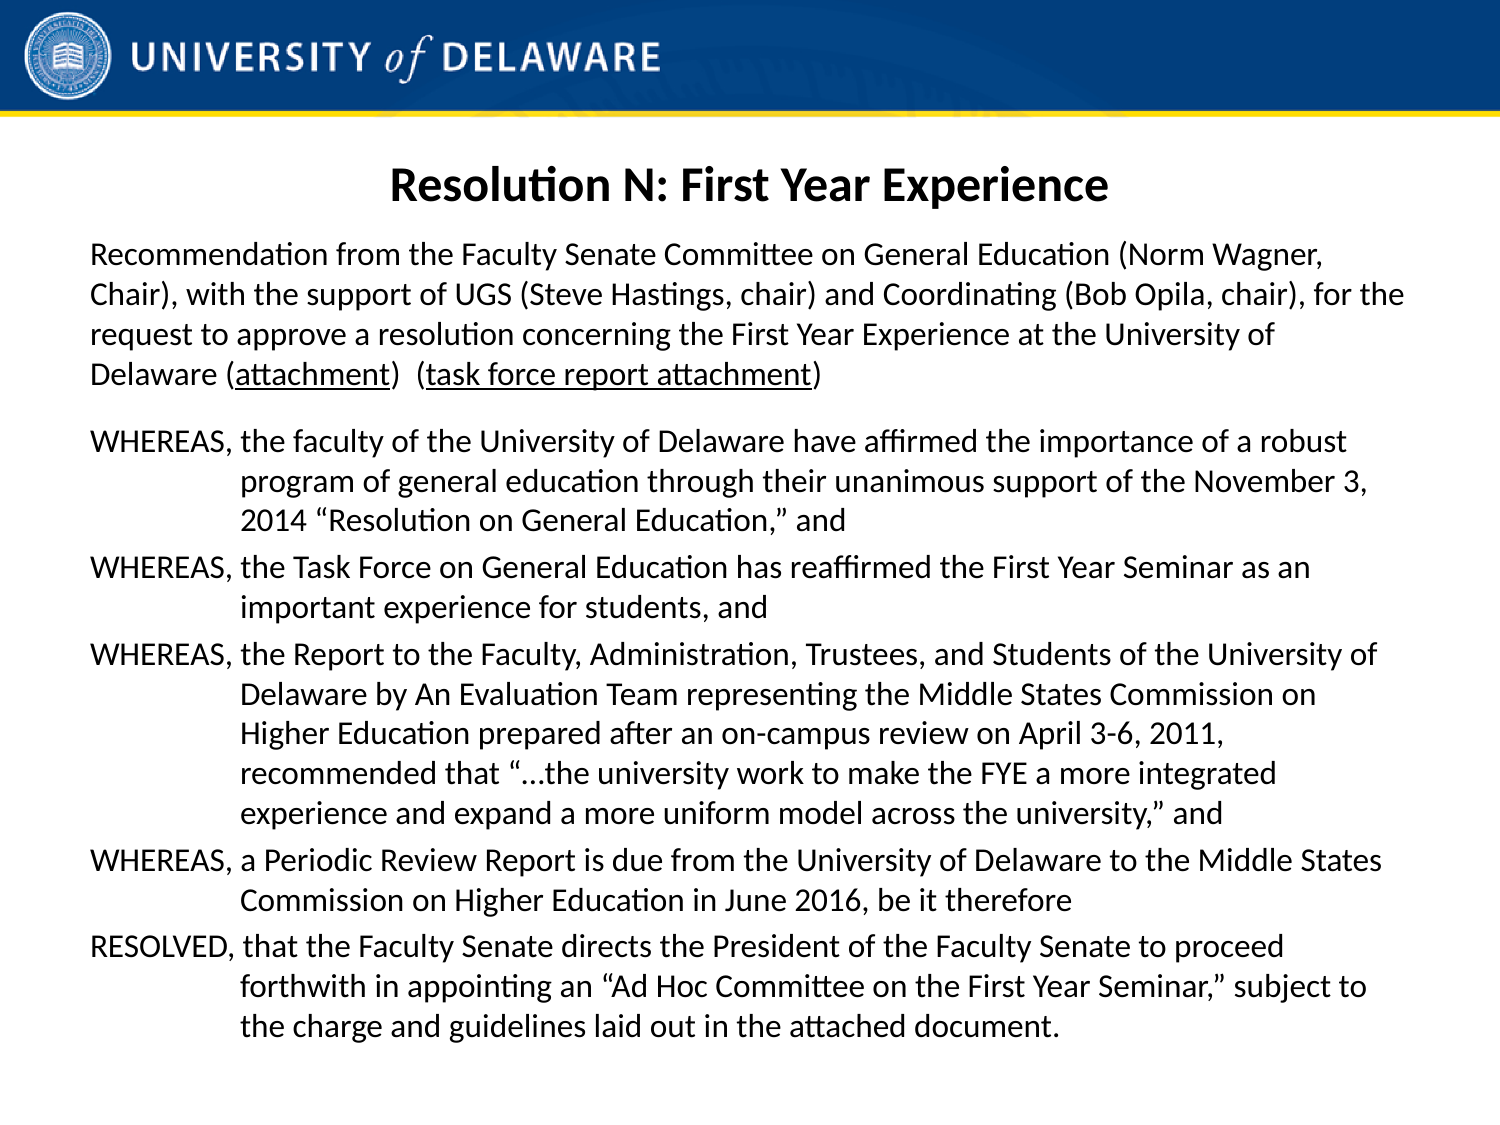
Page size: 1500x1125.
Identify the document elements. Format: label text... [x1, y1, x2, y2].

title Resolution N: First Year Experience [75, 87, 1425, 224]
picture [0, 0, 1500, 118]
list Recommendation from the Faculty Senate Committee on General Education (Norm Wagner, Chair), with the support of UGS (Steve Hastings, chair) and Coordinating (Bob Opila, chair), for the request to approve a resolution concerning the First Year Experience at the University of Delaware (attachment) (task force report attachment) WHEREAS, the faculty of the University of Delaware have affirmed the importance of a robust program of general education through their unanimous support of the November 3, 2014 “Resolution on General Education,” and WHEREAS, the Task Force on General Education has reaffirmed the First Year Seminar as an important experience for students, and WHEREAS, the Report to the Faculty, Administration, Trustees, and Students of the University of Delaware by An Evaluation Team representing the Middle States Commission on Higher Education prepared after an on-campus review on April 3-6, 2011, recommended that “…the university work to make the FYE a more integrated experience and expand a more uniform model across the university,” and WHEREAS, a Periodic Review Report is due from the University of Delaware to the Middle States Commission on Higher Education in June 2016, be it therefore RESOLVED, that the Faculty Senate directs the President of the Faculty Senate to proceed forthwith in appointing an “Ad Hoc Committee on the First Year Seminar,” subject to the charge and guidelines laid out in the attached document. [75, 224, 1425, 1063]
